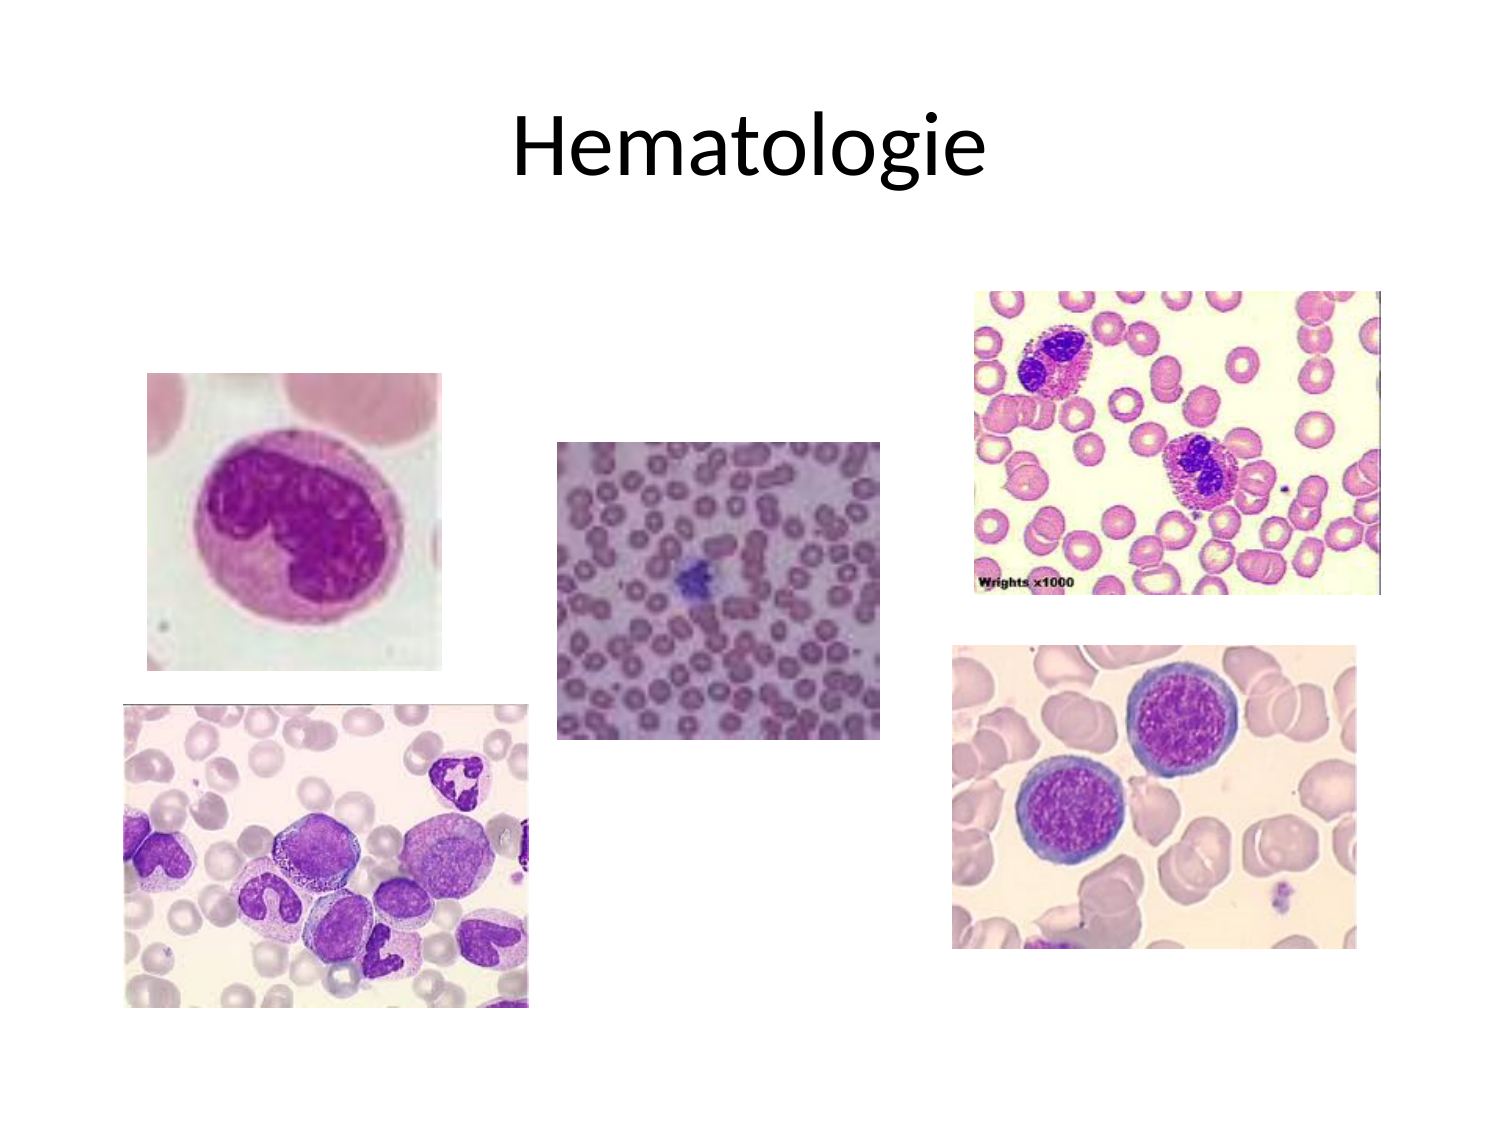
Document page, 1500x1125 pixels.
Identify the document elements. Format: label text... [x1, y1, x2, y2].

picture [974, 291, 1381, 595]
picture [147, 373, 442, 672]
picture [952, 644, 1358, 949]
picture [557, 442, 881, 740]
picture [123, 703, 529, 1008]
title Hematologie [75, 45, 1425, 233]
